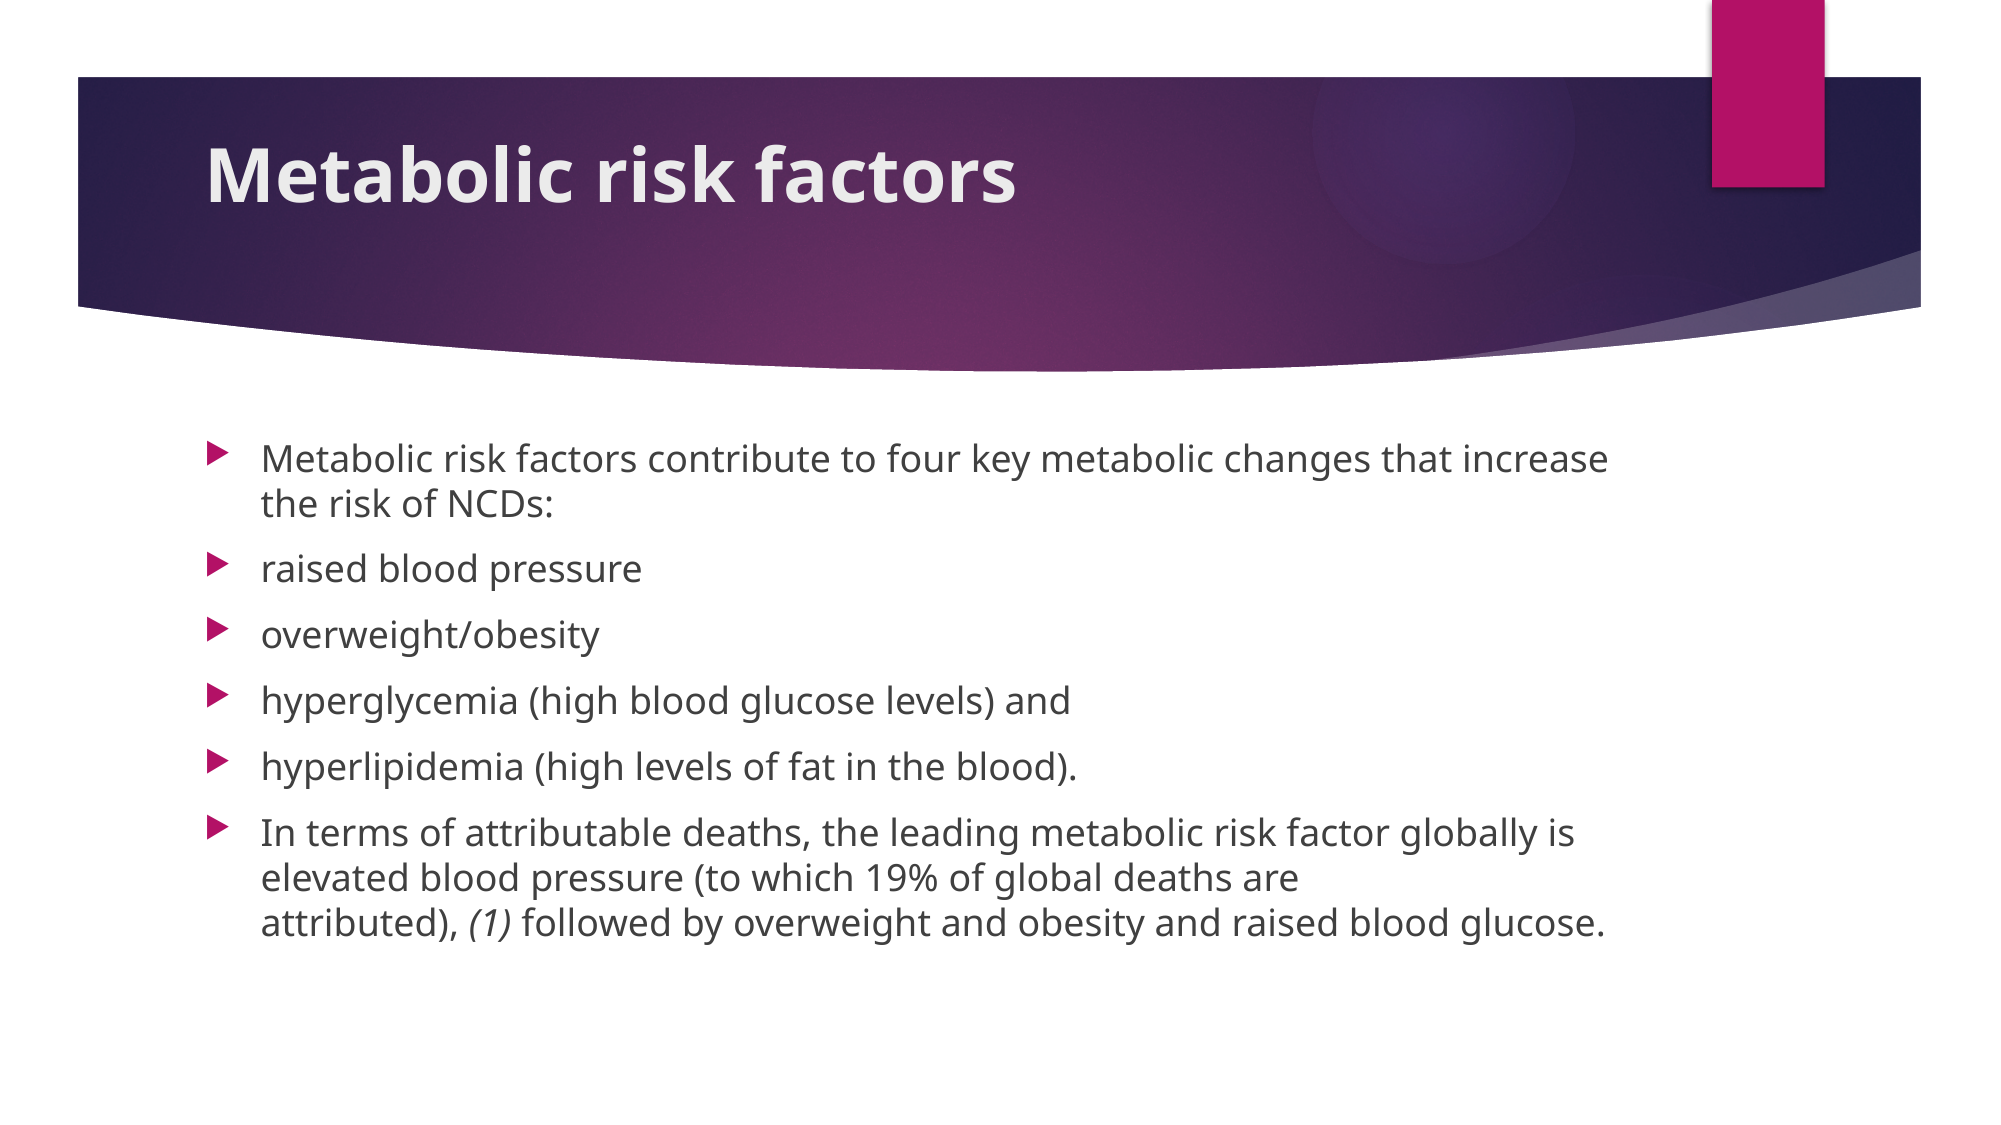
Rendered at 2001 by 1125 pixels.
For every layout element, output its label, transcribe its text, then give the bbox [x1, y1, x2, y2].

list Metabolic risk factors contribute to four key metabolic changes that increase the risk of NCDs: raised blood pressure overweight/obesity hyperglycemia (high blood glucose levels) and hyperlipidemia (high levels of fat in the blood). In terms of attributable deaths, the leading metabolic risk factor globally is elevated blood pressure (to which 19% of global deaths are attributed), (1) followed by overweight and obesity and raised blood glucose. [189, 427, 1638, 988]
title Metabolic risk factors [189, 159, 1627, 276]
